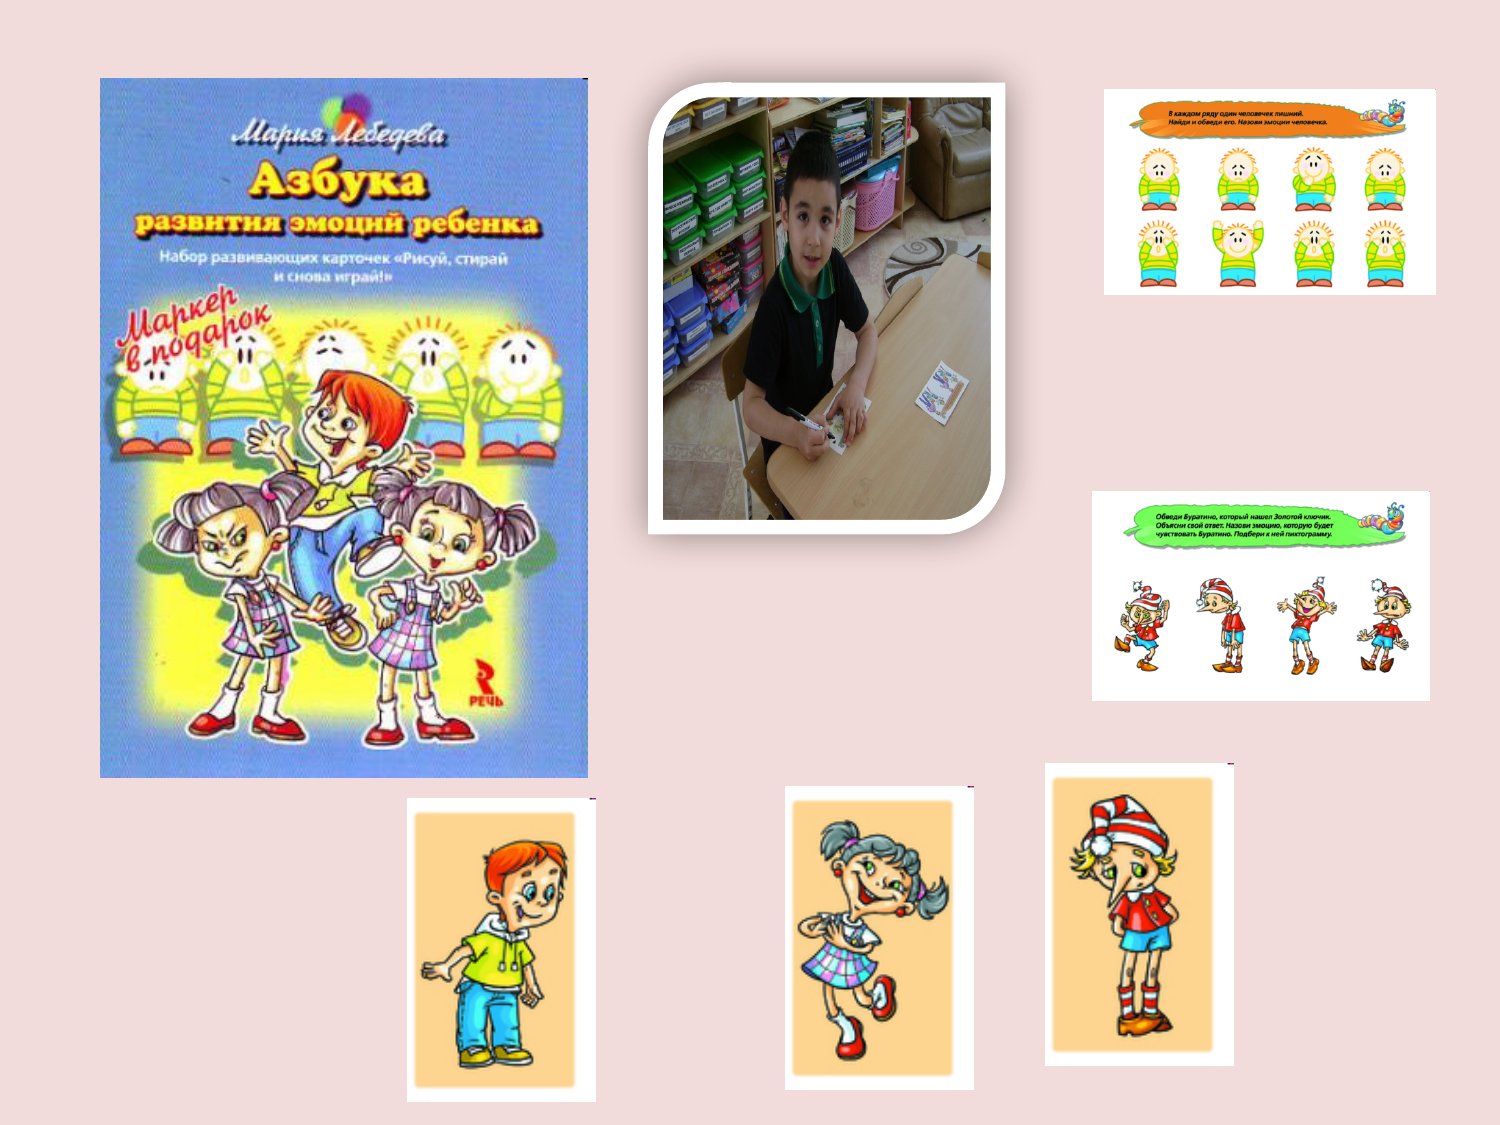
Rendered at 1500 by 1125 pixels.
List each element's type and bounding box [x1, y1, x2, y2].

picture [407, 798, 596, 1102]
picture [1045, 762, 1234, 1067]
picture [785, 786, 974, 1090]
picture [1104, 89, 1436, 296]
list [100, 77, 588, 779]
picture [1092, 491, 1430, 701]
picture [655, 89, 999, 528]
